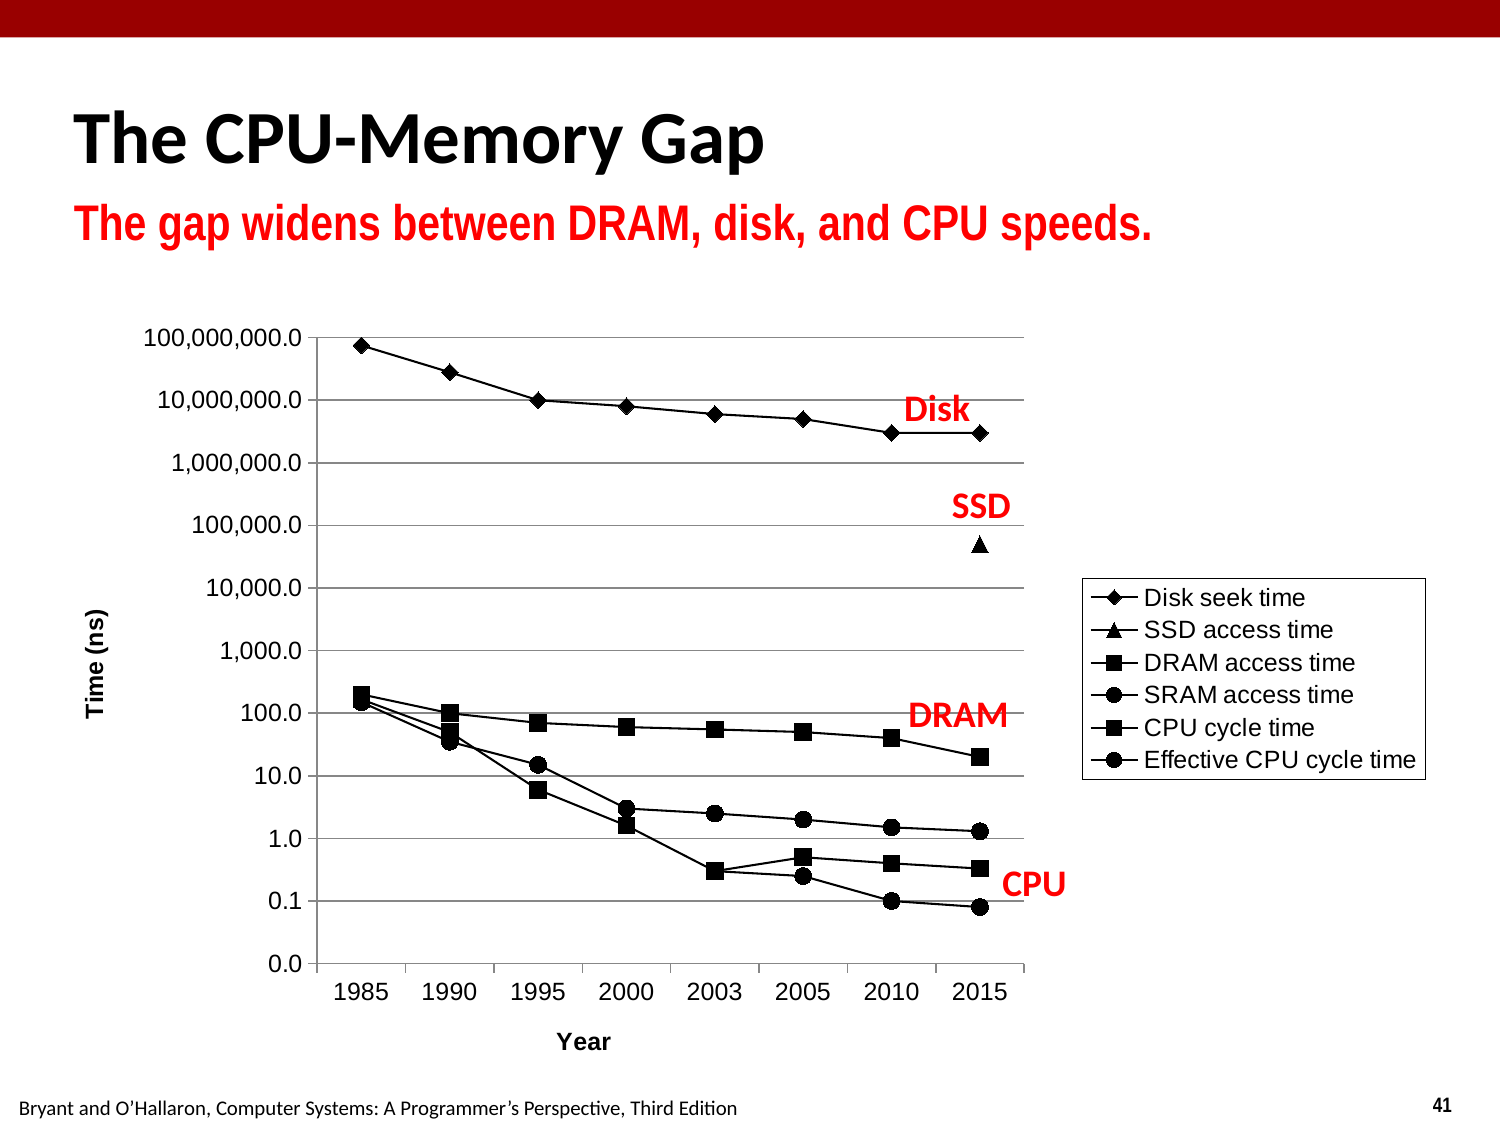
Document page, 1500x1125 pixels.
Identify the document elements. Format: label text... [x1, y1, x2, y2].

title The CPU-Memory Gap [58, 71, 1305, 197]
text_box The gap widens between DRAM, disk, and CPU speeds. [66, 187, 1407, 260]
chart [56, 290, 1439, 1067]
